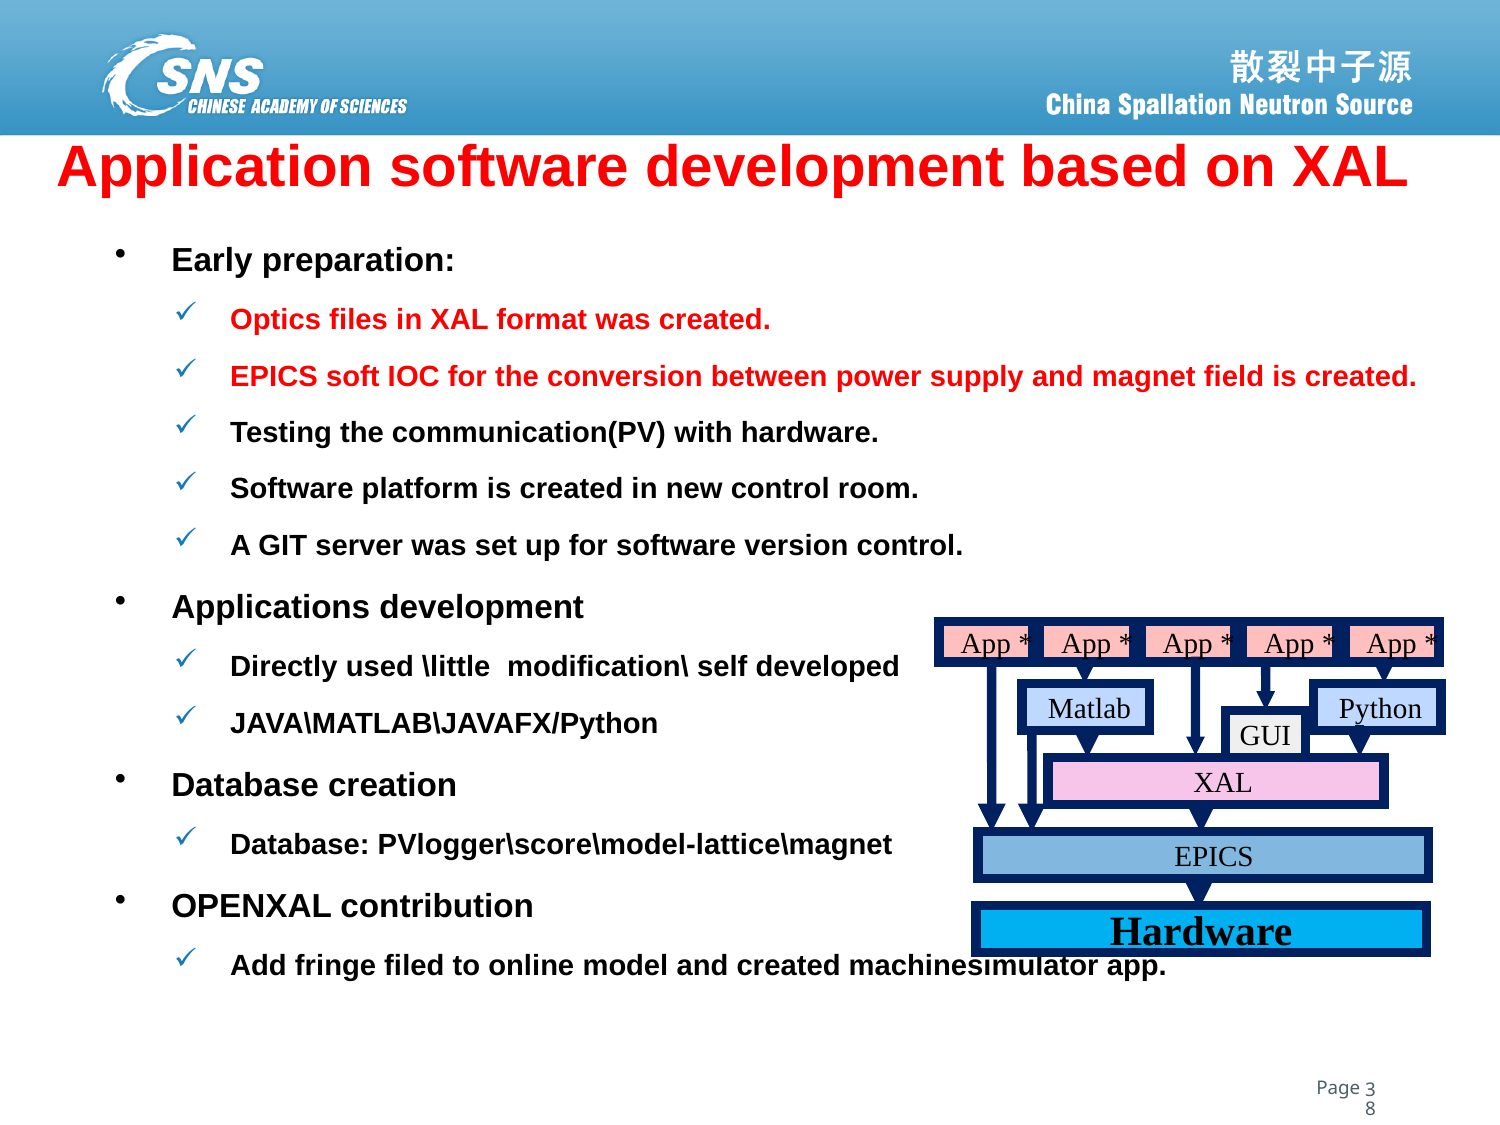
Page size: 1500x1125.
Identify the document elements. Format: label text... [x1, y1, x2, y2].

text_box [938, 621, 1442, 953]
title Application software development based on XAL [41, 125, 1483, 201]
list Early preparation: Optics files in XAL format was created. EPICS soft IOC for the conversion between power supply and magnet field is created. Testing the communication(PV) with hardware. Software platform is created in new control room. A GIT server was set up for software version control. Applications development Directly used \little modification\ self developed JAVA\MATLAB\JAVAFX/Python Database creation Database: PVlogger\score\model-lattice\magnet OPENXAL contribution Add fringe filed to online model and created machinesimulator app. [99, 222, 1436, 1035]
slide_number 38 [1349, 1070, 1400, 1101]
picture [0, 0, 1500, 1125]
